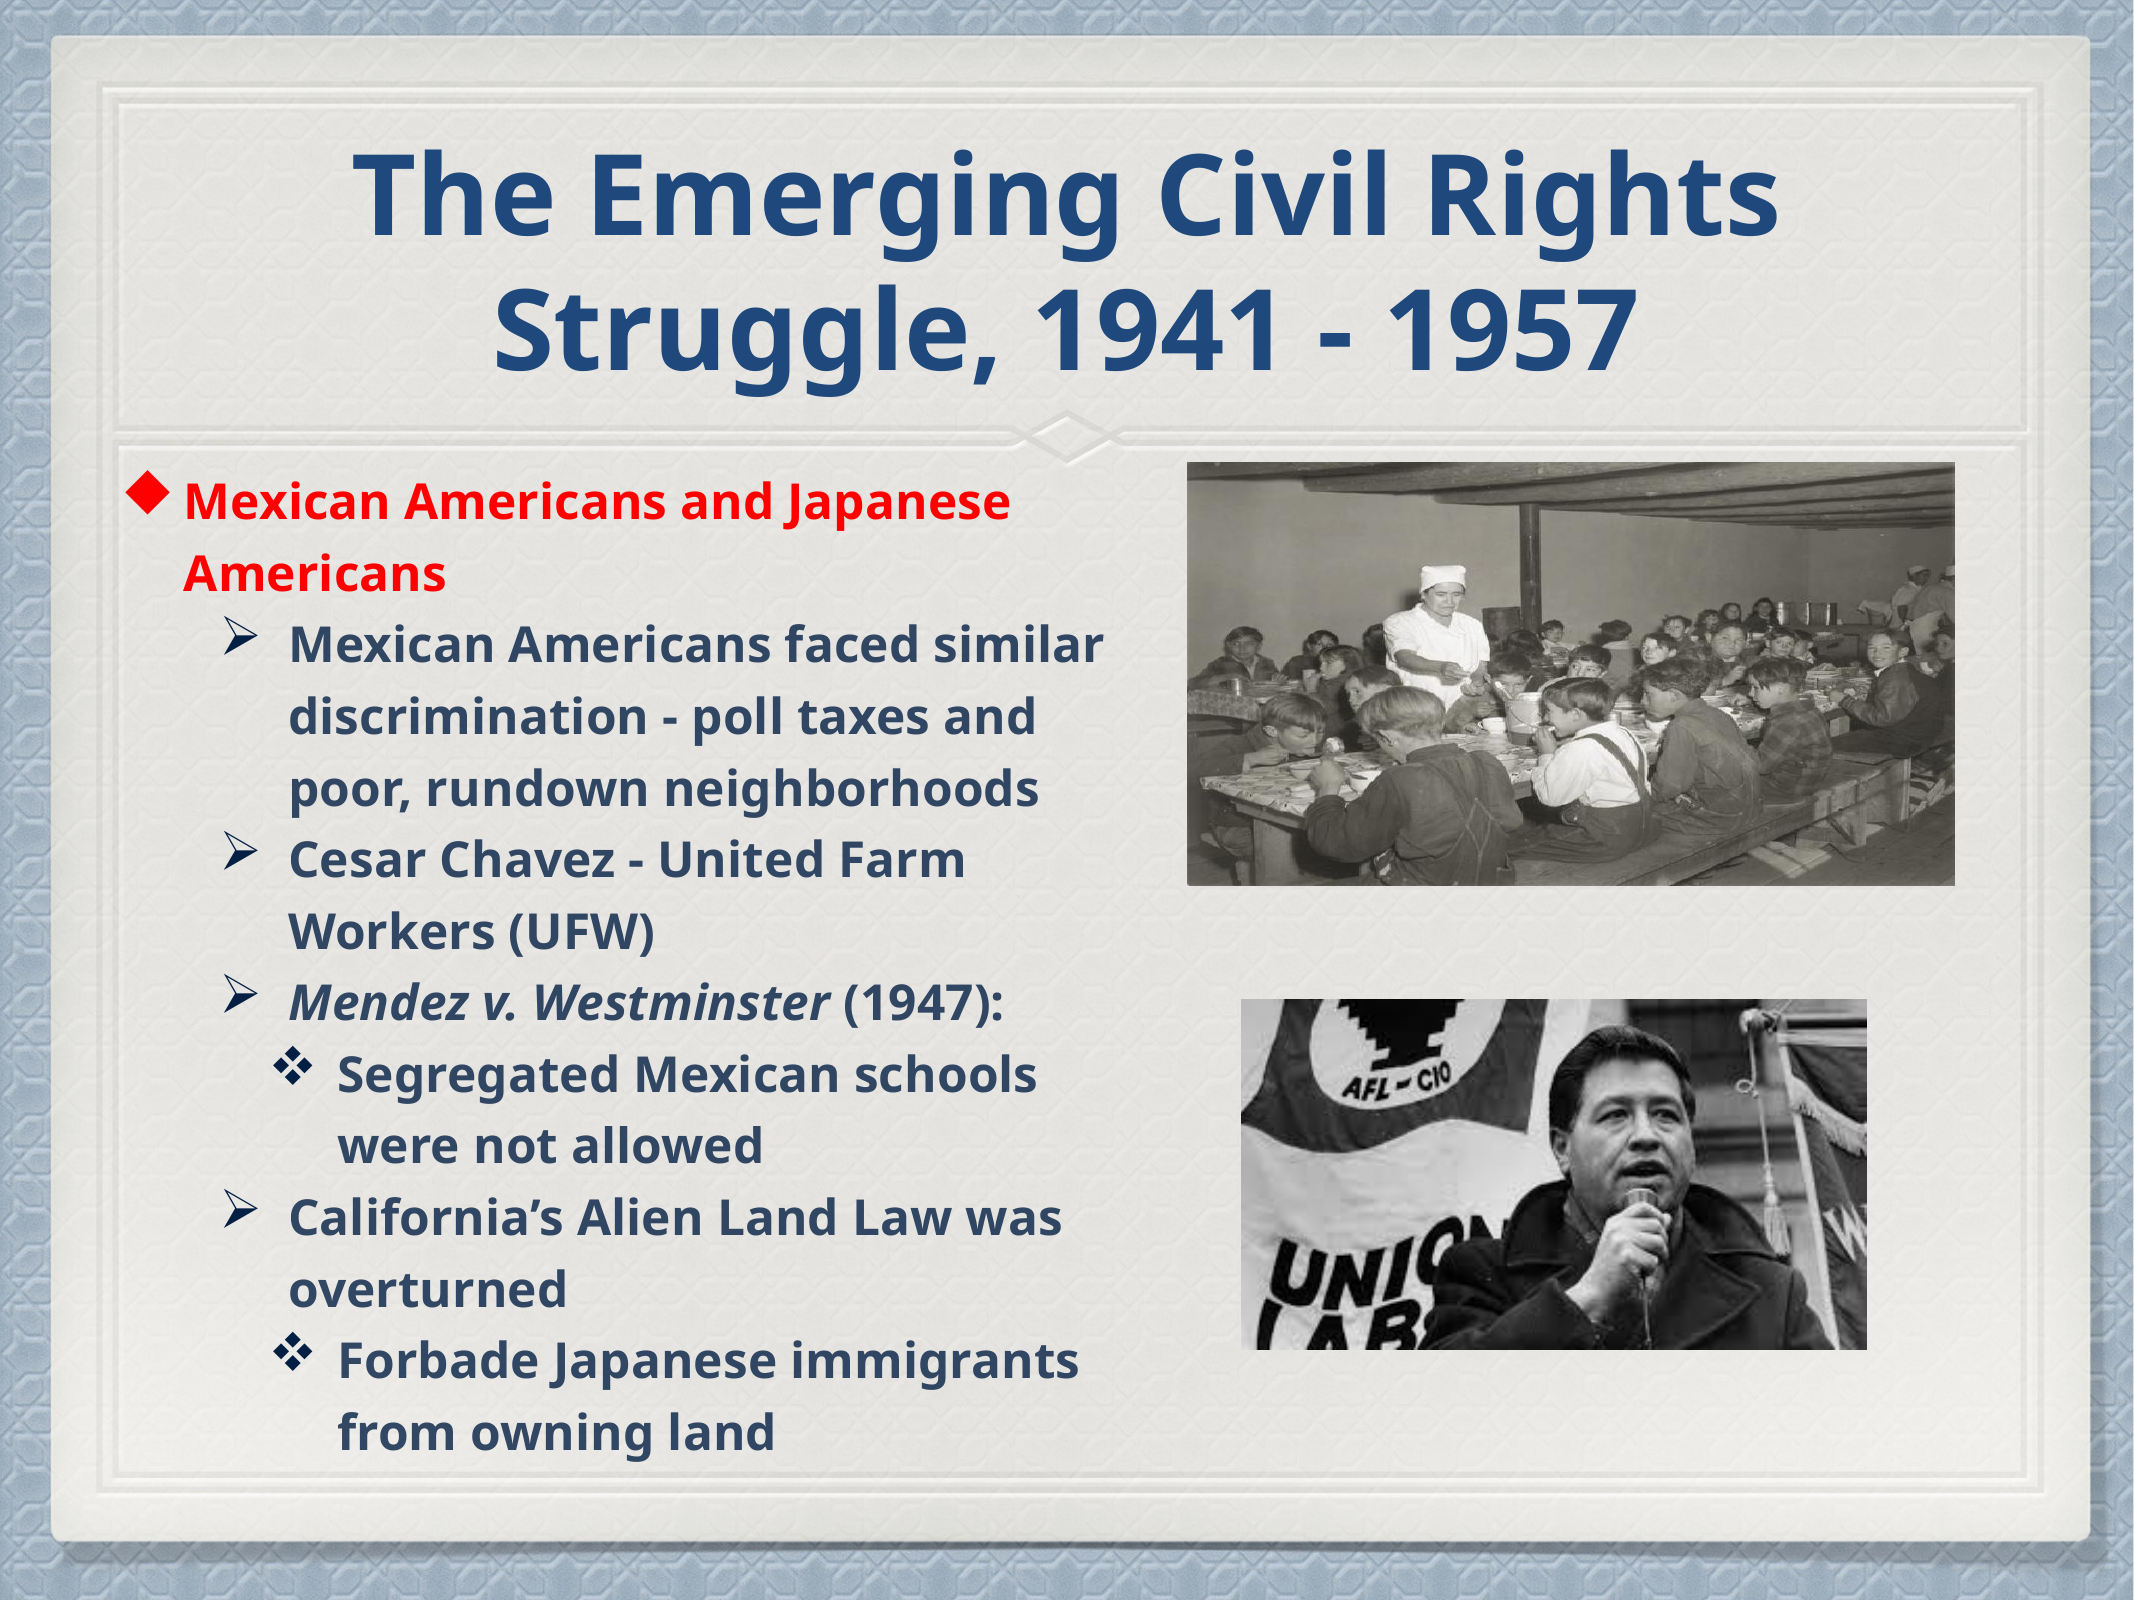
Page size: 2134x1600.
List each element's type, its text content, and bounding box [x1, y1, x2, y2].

title The Emerging Civil Rights Struggle, 1941 - 1957 [207, 122, 1926, 395]
list Mexican Americans and Japanese Americans Mexican Americans faced similar discrimination - poll taxes and poor, rundown neighborhoods Cesar Chavez - United Farm Workers (UFW) Mendez v. Westminster (1947): Segregated Mexican schools were not allowed California’s Alien Land Law was overturned Forbade Japanese immigrants from owning land [120, 422, 1107, 1496]
picture [0, 0, 2134, 1600]
